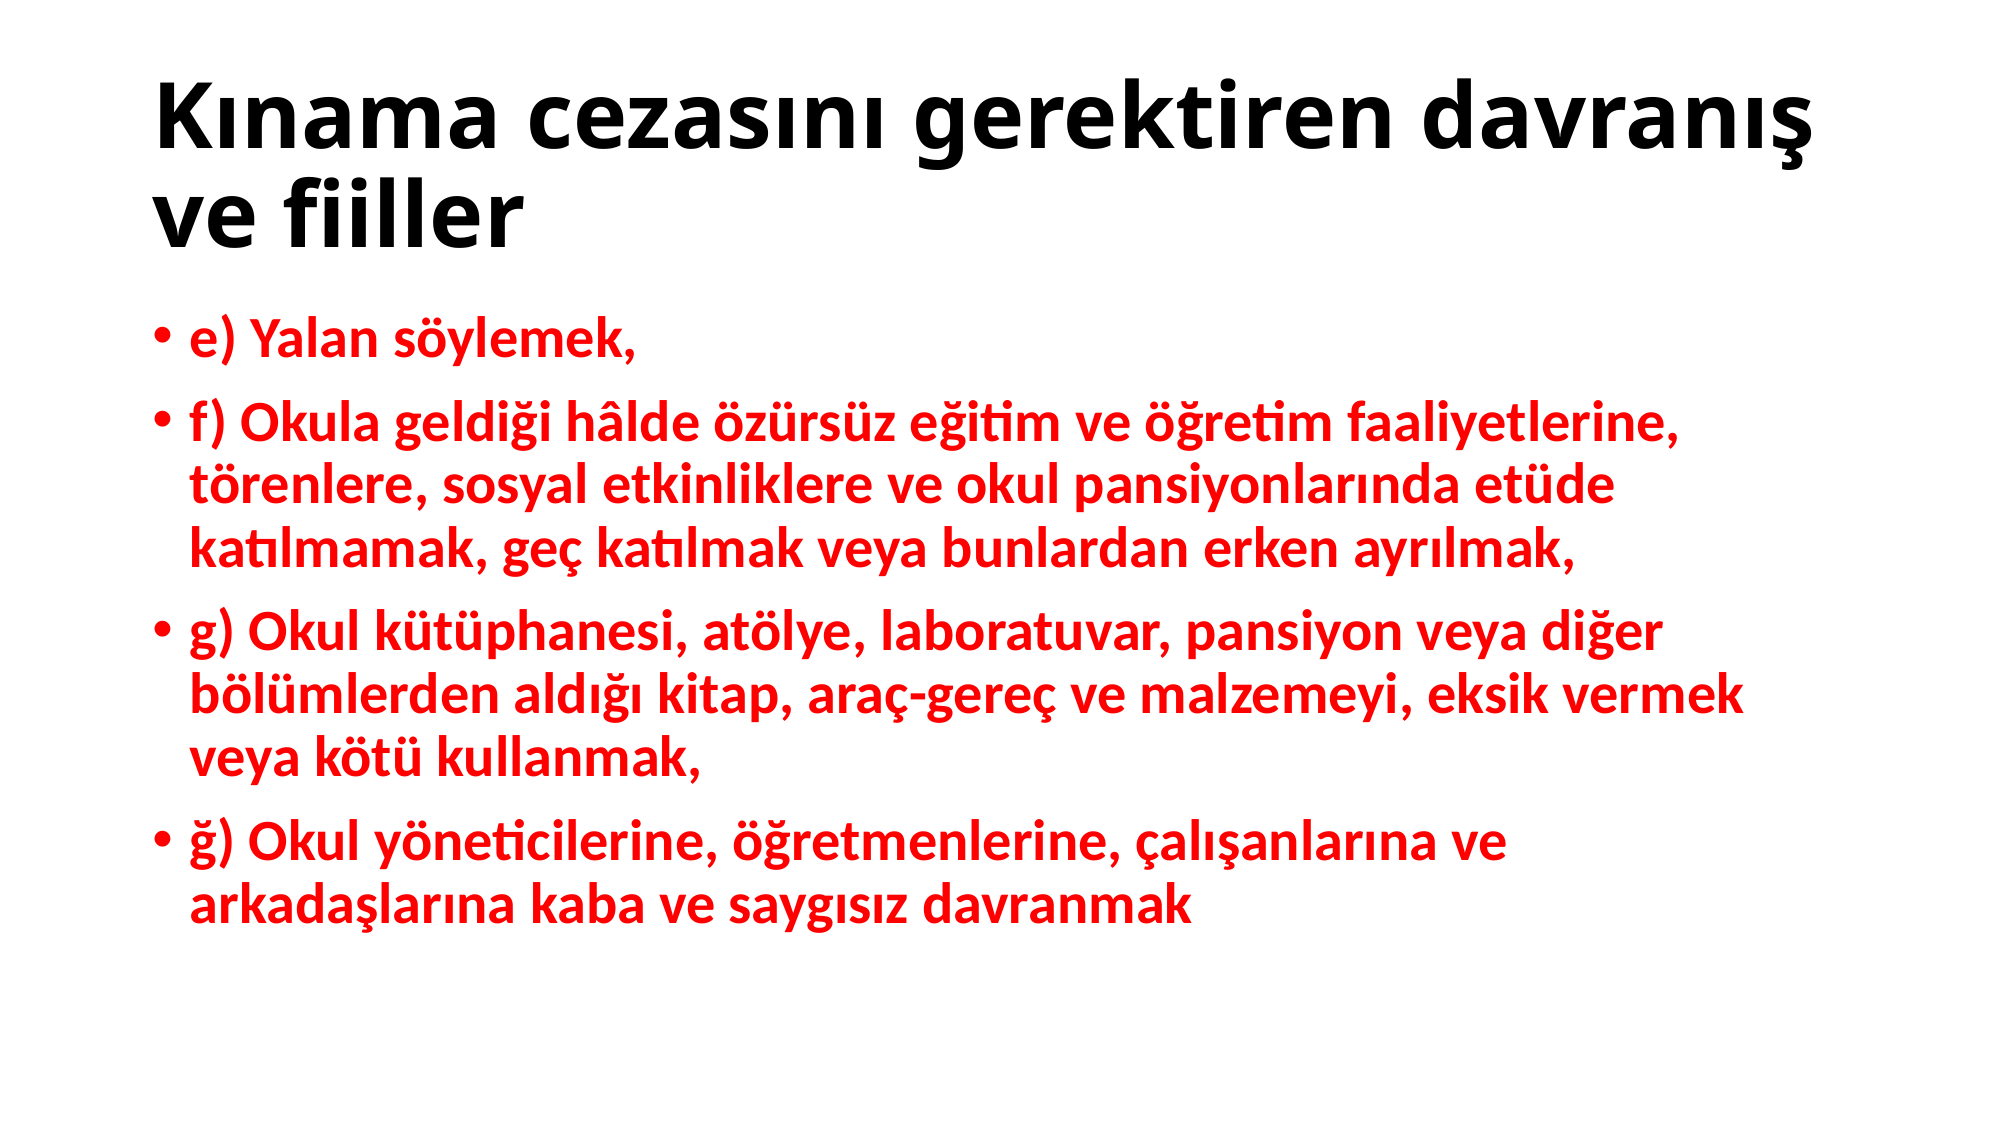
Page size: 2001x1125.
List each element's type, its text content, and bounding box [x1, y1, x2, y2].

list e) Yalan söylemek, f) Okula geldiği hâlde özürsüz eğitim ve öğretim faaliyetlerine, törenlere, sosyal etkinliklere ve okul pansiyonlarında etüde katılmamak, geç katılmak veya bunlardan erken ayrılmak, g) Okul kütüphanesi, atölye, laboratuvar, pansiyon veya diğer bölümlerden aldığı kitap, araç-gereç ve malzemeyi, eksik vermek veya kötü kullanmak, ğ) Okul yöneticilerine, öğretmenlerine, çalışanlarına ve arkadaşlarına kaba ve saygısız davranmak [137, 299, 1863, 1014]
title Kınama cezasını gerektiren davranış ve fiiller [137, 59, 1863, 278]
